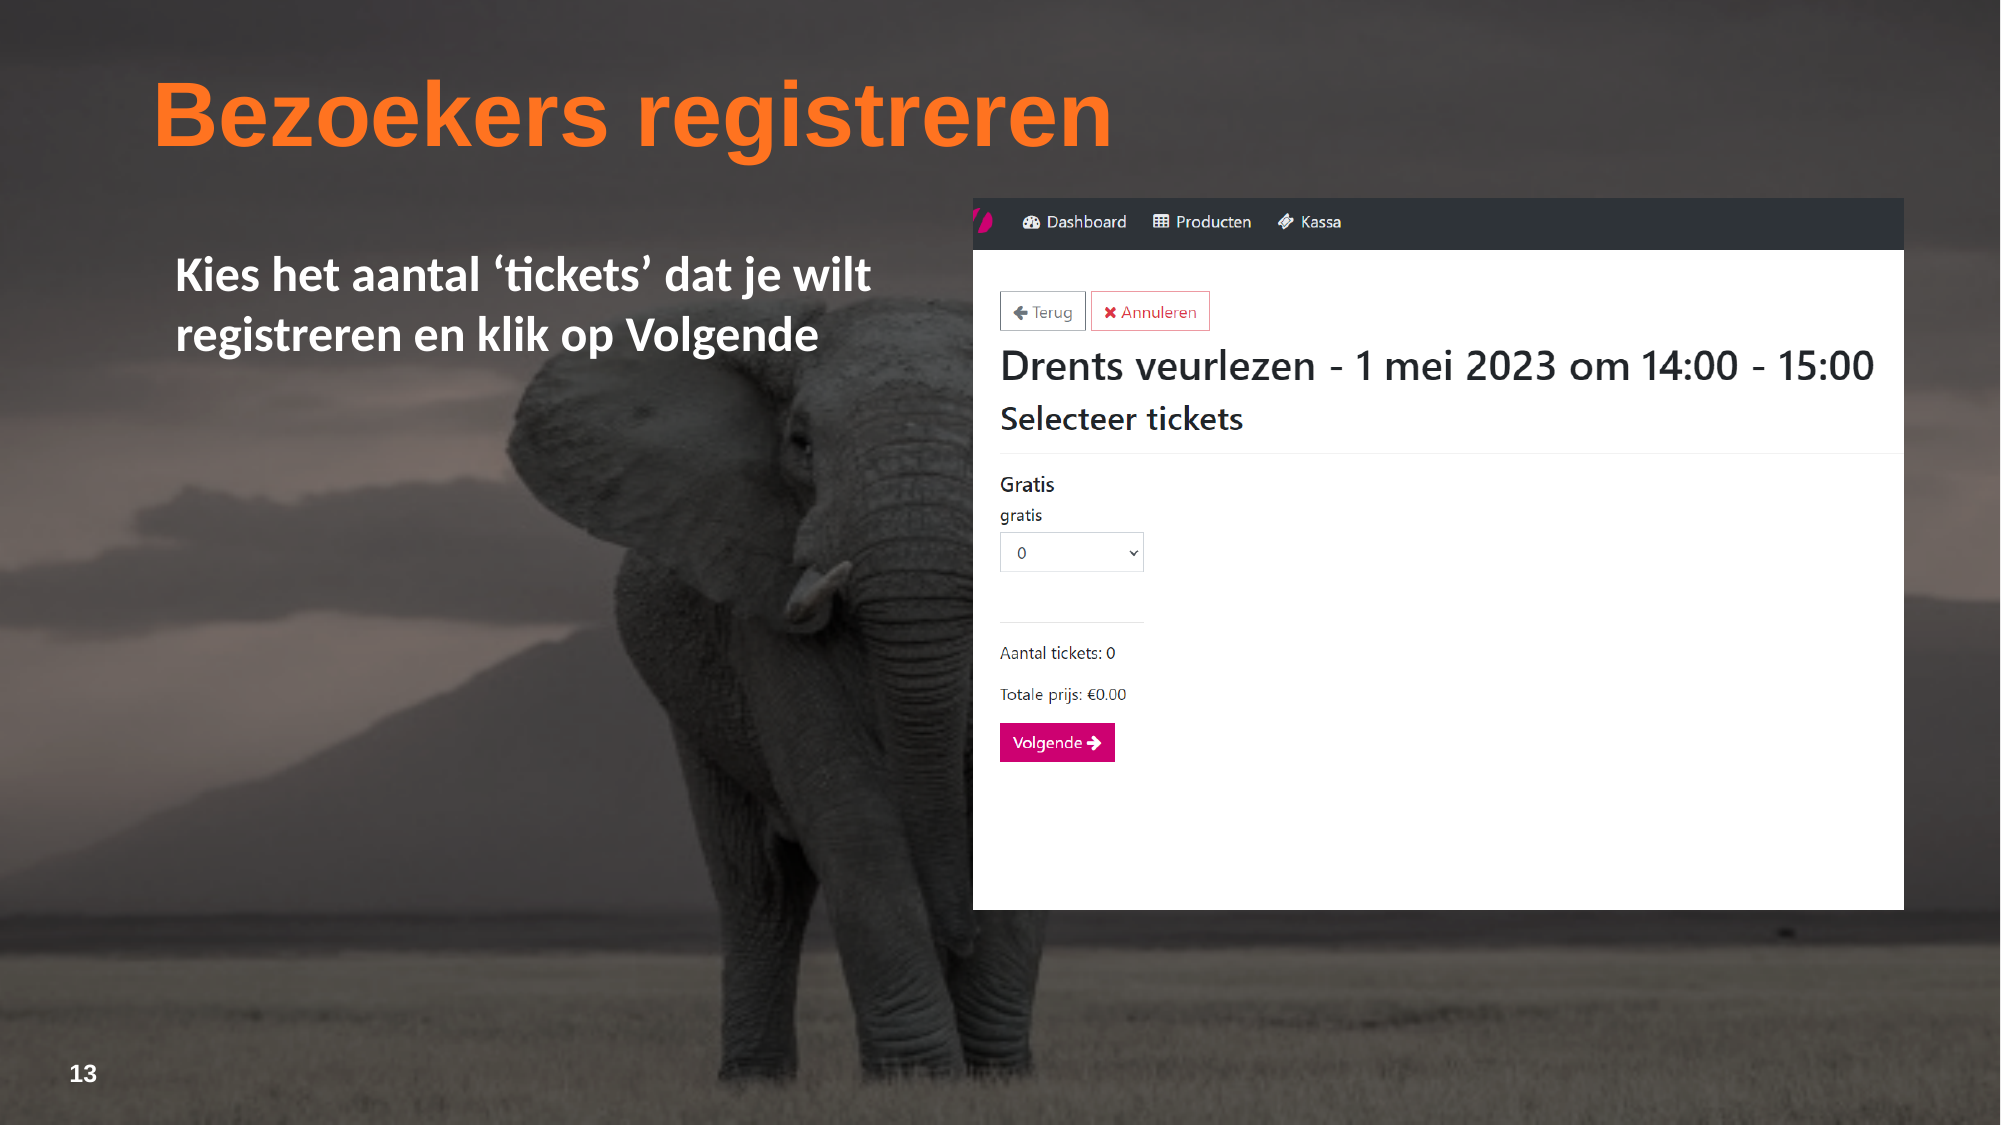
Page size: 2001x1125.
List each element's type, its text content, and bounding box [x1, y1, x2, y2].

text_box Bezoekers registreren [137, 59, 1863, 278]
text_box 13 [54, 1042, 505, 1103]
picture [0, 0, 2001, 1125]
text_box Kies het aantal ‘tickets’ dat je wilt registreren en klik op Volgende [160, 234, 917, 369]
